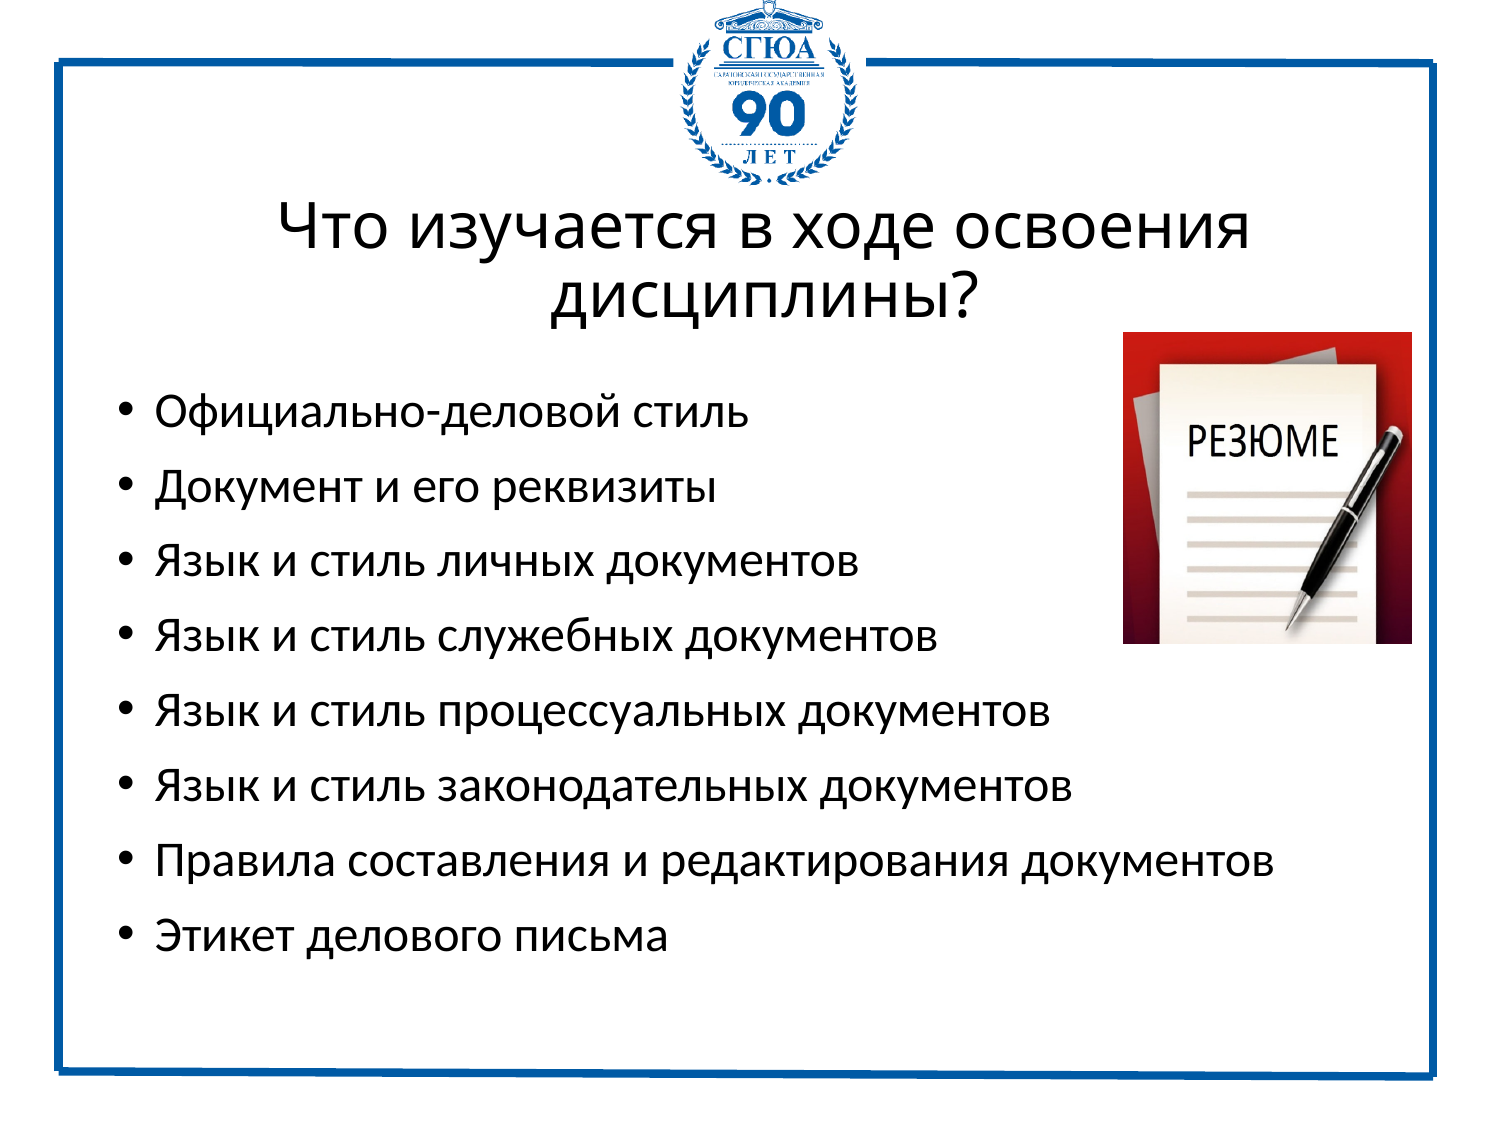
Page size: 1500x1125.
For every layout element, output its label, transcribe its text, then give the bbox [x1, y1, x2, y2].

title Что изучается в ходе освоения дисциплины? [118, 185, 1412, 340]
list Официально-деловой стиль Документ и его реквизиты Язык и стиль личных документов Язык и стиль служебных документов Язык и стиль процессуальных документов Язык и стиль законодательных документов Правила составления и редактирования документов Этикет делового письма [102, 376, 1412, 1028]
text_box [58, 1071, 1433, 1077]
picture [679, 0, 858, 186]
picture [1123, 332, 1412, 644]
